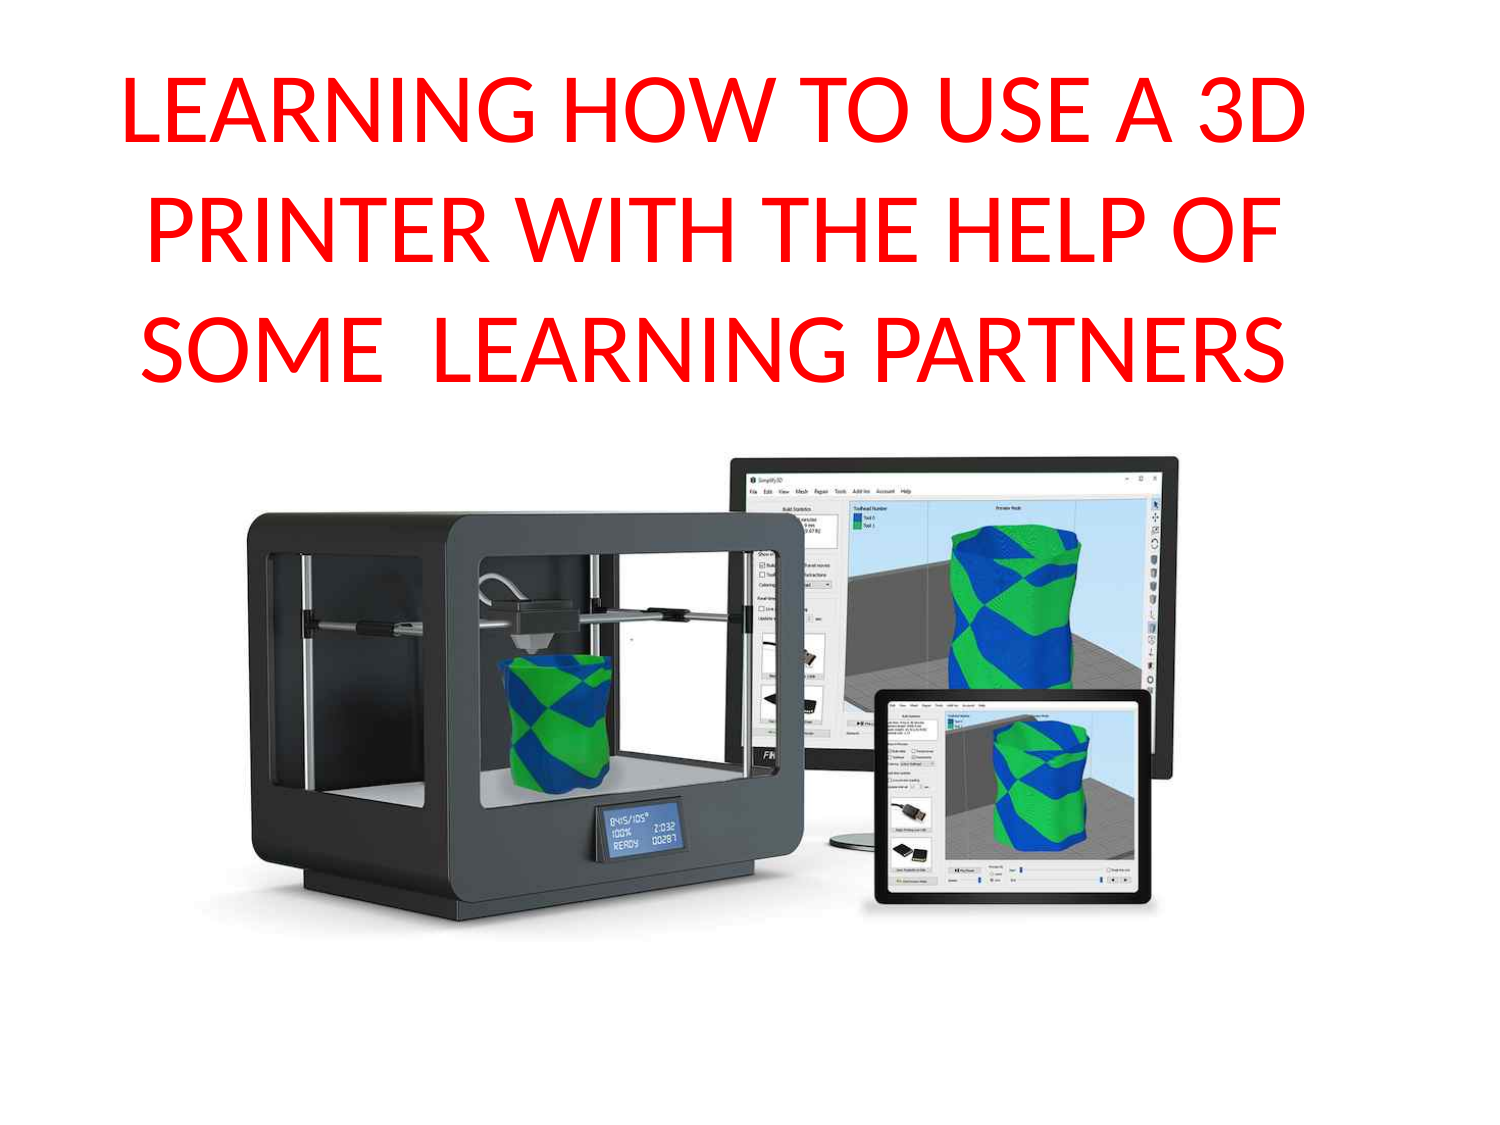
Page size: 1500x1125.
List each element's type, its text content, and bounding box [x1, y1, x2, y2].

picture [194, 444, 1215, 949]
title LEARNING HOW TO USE A 3D PRINTER WITH THE HELP OF SOME LEARNING PARTNERS [76, 101, 1352, 343]
